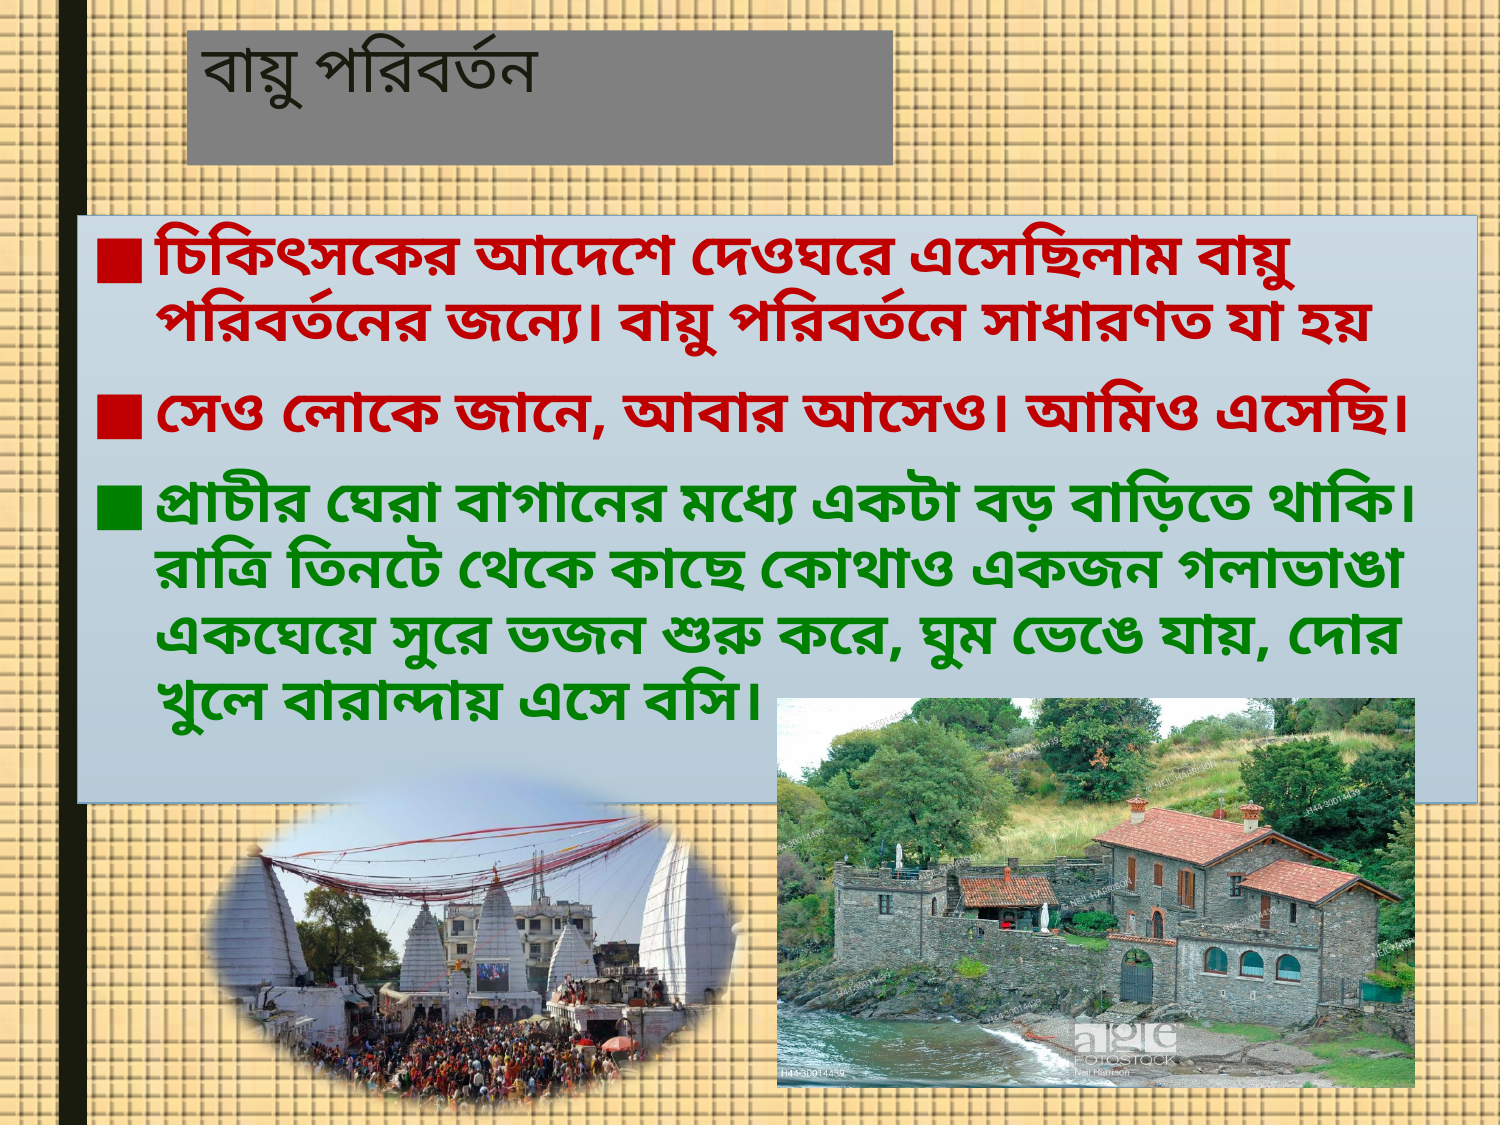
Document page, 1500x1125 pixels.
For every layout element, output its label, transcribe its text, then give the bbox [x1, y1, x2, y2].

title বায়ু পরিবর্তন [187, 30, 893, 166]
picture [0, 0, 58, 1125]
picture [87, 0, 1500, 1125]
list চিকিৎসকের আদেশে দেওঘরে এসেছিলাম বায়ু পরিবর্তনের জন্যে। বায়ু পরিবর্তনে সাধারণত যা হয় সেও লোকে জানে, আবার আসেও। আমিও এসেছি। প্রাচীর ঘেরা বাগানের মধ্যে একটা বড় বাড়িতে থাকি। রাত্রি তিনটে থেকে কাছে কোথাও একজন গলাভাঙা একঘেয়ে সুরে ভজন শুরু করে, ঘুম ভেঙে যায়, দোর খুলে বারান্দায় এসে বসি। [77, 215, 1478, 804]
